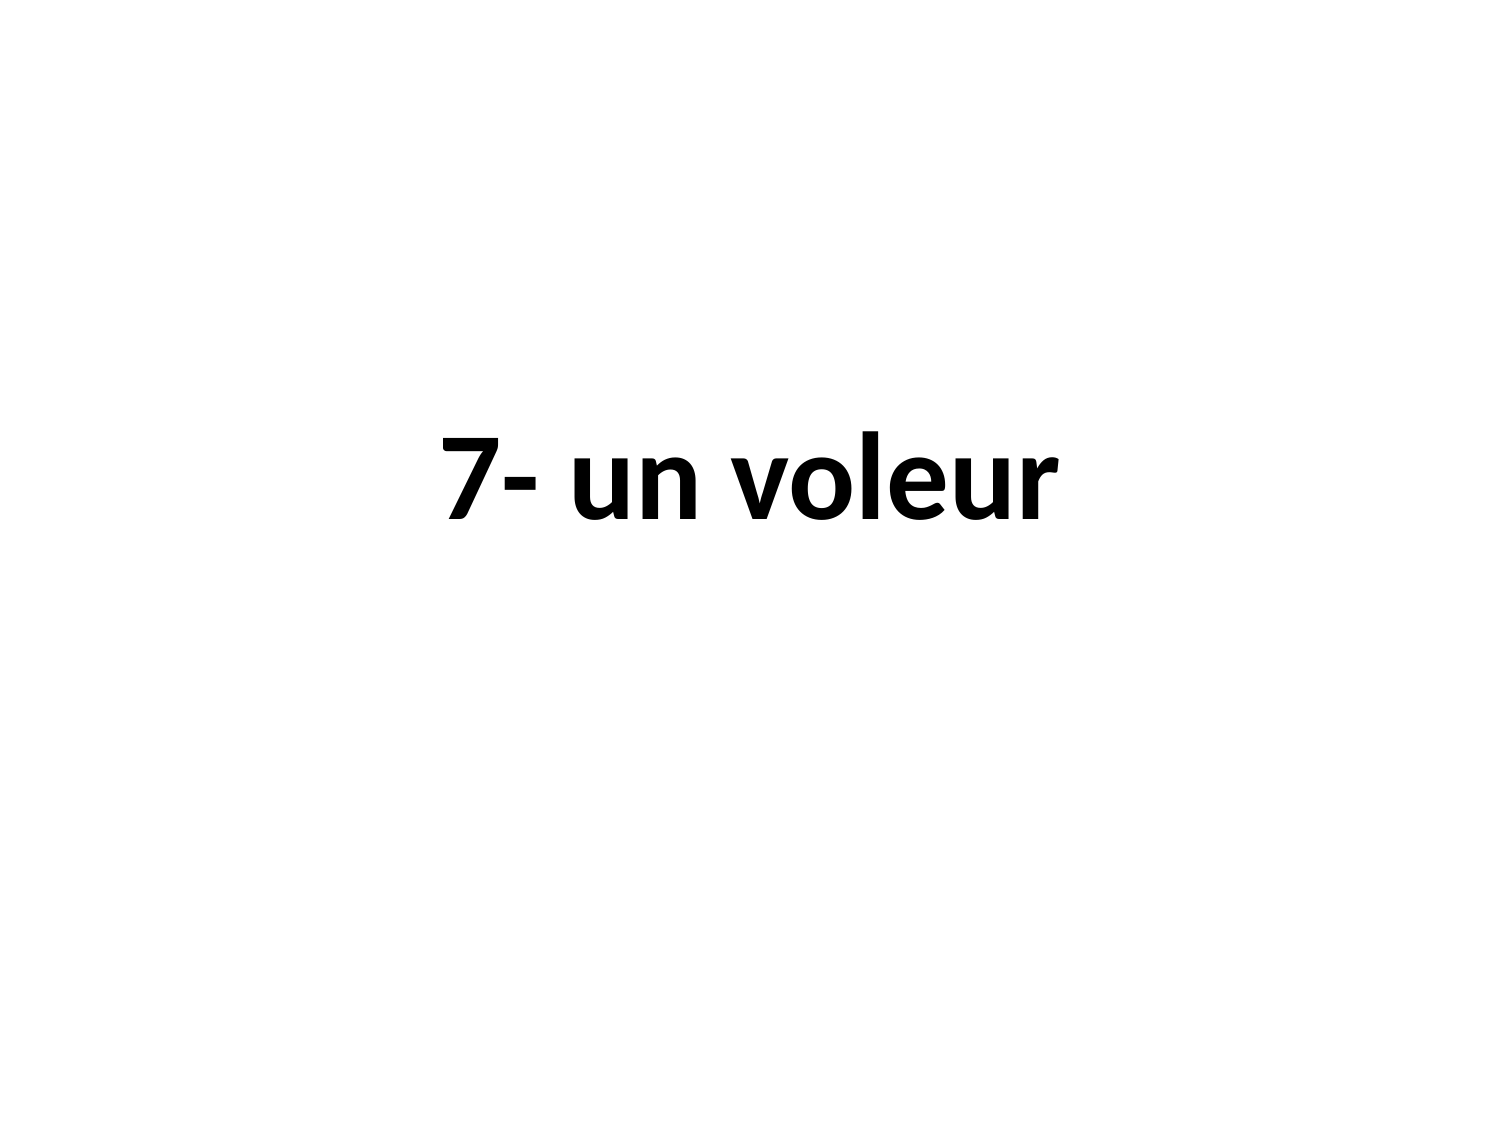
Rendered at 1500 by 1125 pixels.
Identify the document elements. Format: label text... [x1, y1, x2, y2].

title 7- un voleur [112, 349, 1388, 591]
